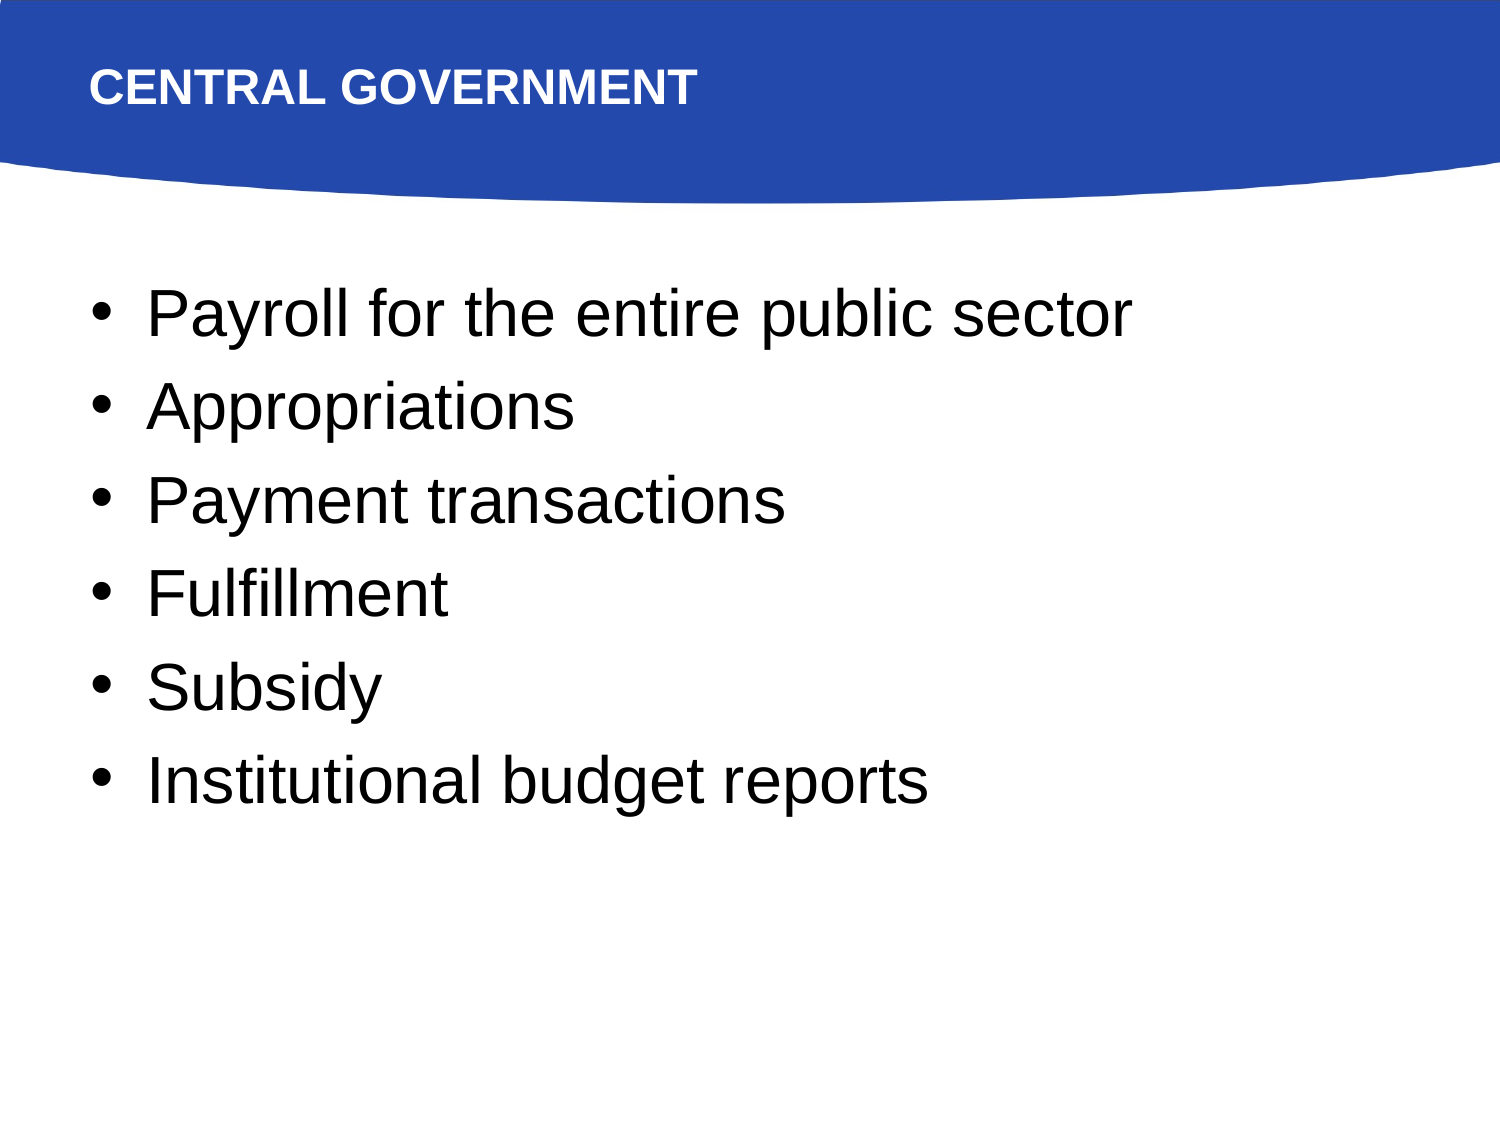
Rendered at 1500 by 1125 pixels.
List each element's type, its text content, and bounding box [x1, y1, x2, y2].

list Payroll for the entire public sector Appropriations Payment transactions Fulfillment Subsidy Institutional budget reports [75, 262, 1425, 1005]
title Central government [73, 7, 1211, 161]
picture [0, 0, 1500, 1125]
